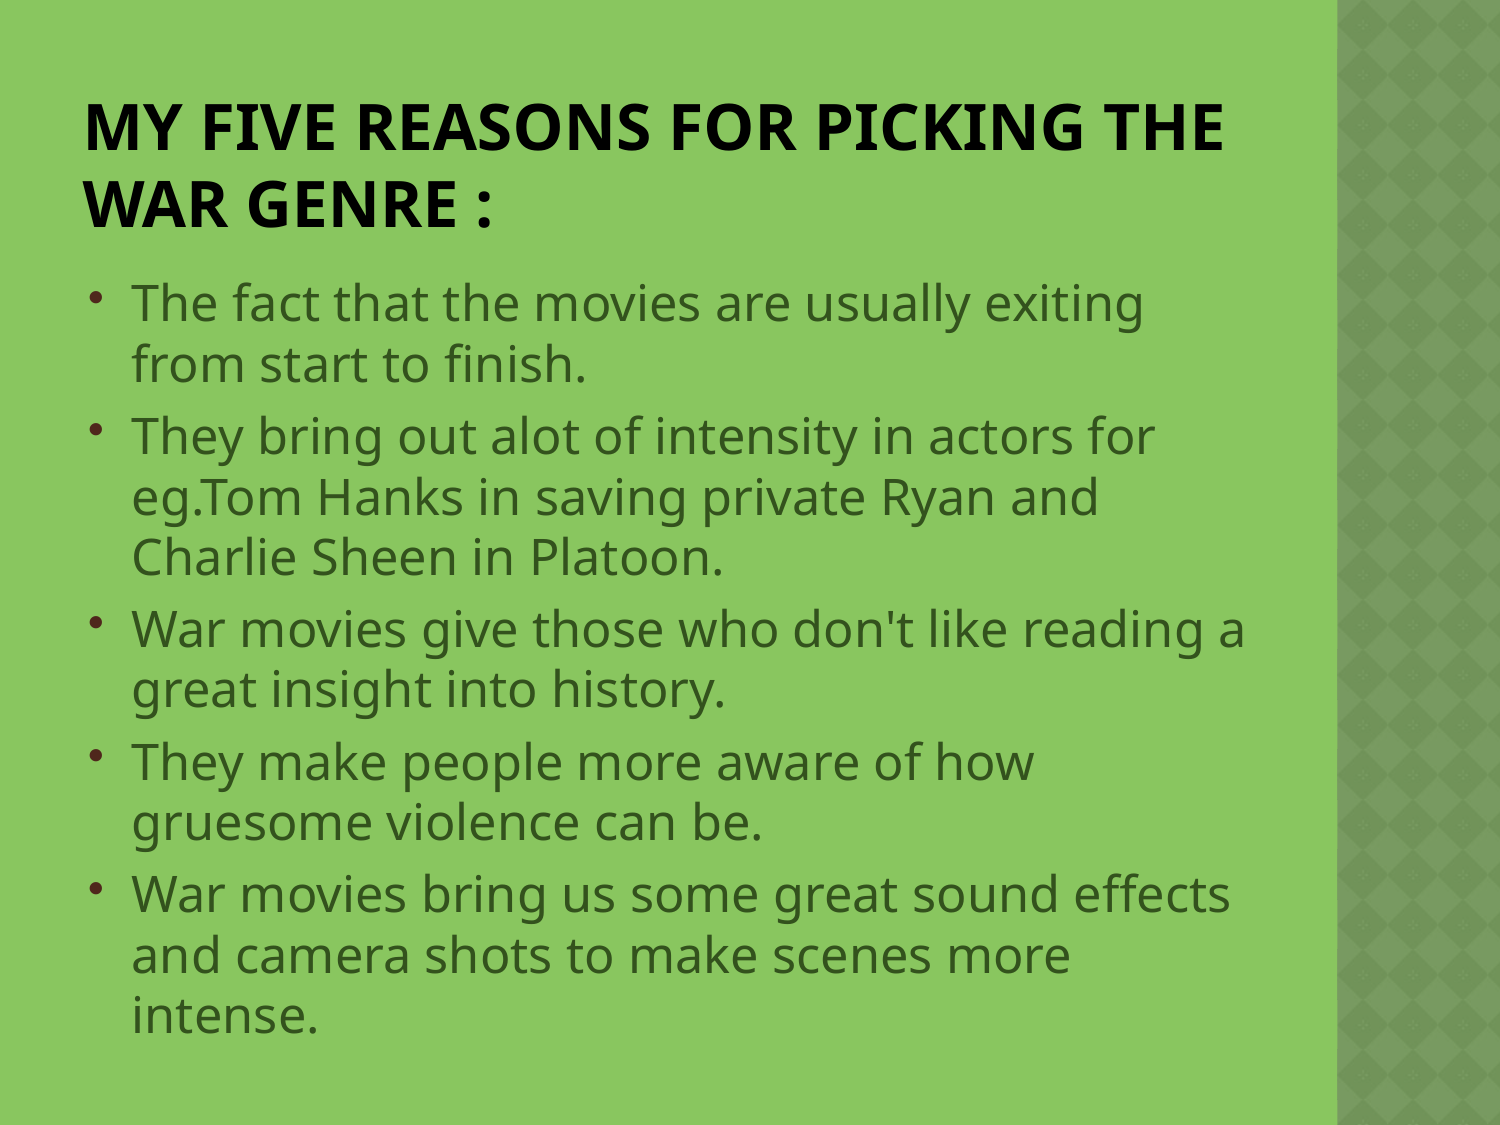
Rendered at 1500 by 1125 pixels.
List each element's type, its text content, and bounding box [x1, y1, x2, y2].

list The fact that the movies are usually exiting from start to finish. They bring out alot of intensity in actors for eg.Tom Hanks in saving private Ryan and Charlie Sheen in Platoon. War movies give those who don't like reading a great insight into history. They make people more aware of how gruesome violence can be. War movies bring us some great sound effects and camera shots to make scenes more intense. [75, 264, 1263, 1059]
title My Five Reasons For Picking The War Genre : [75, 52, 1263, 240]
